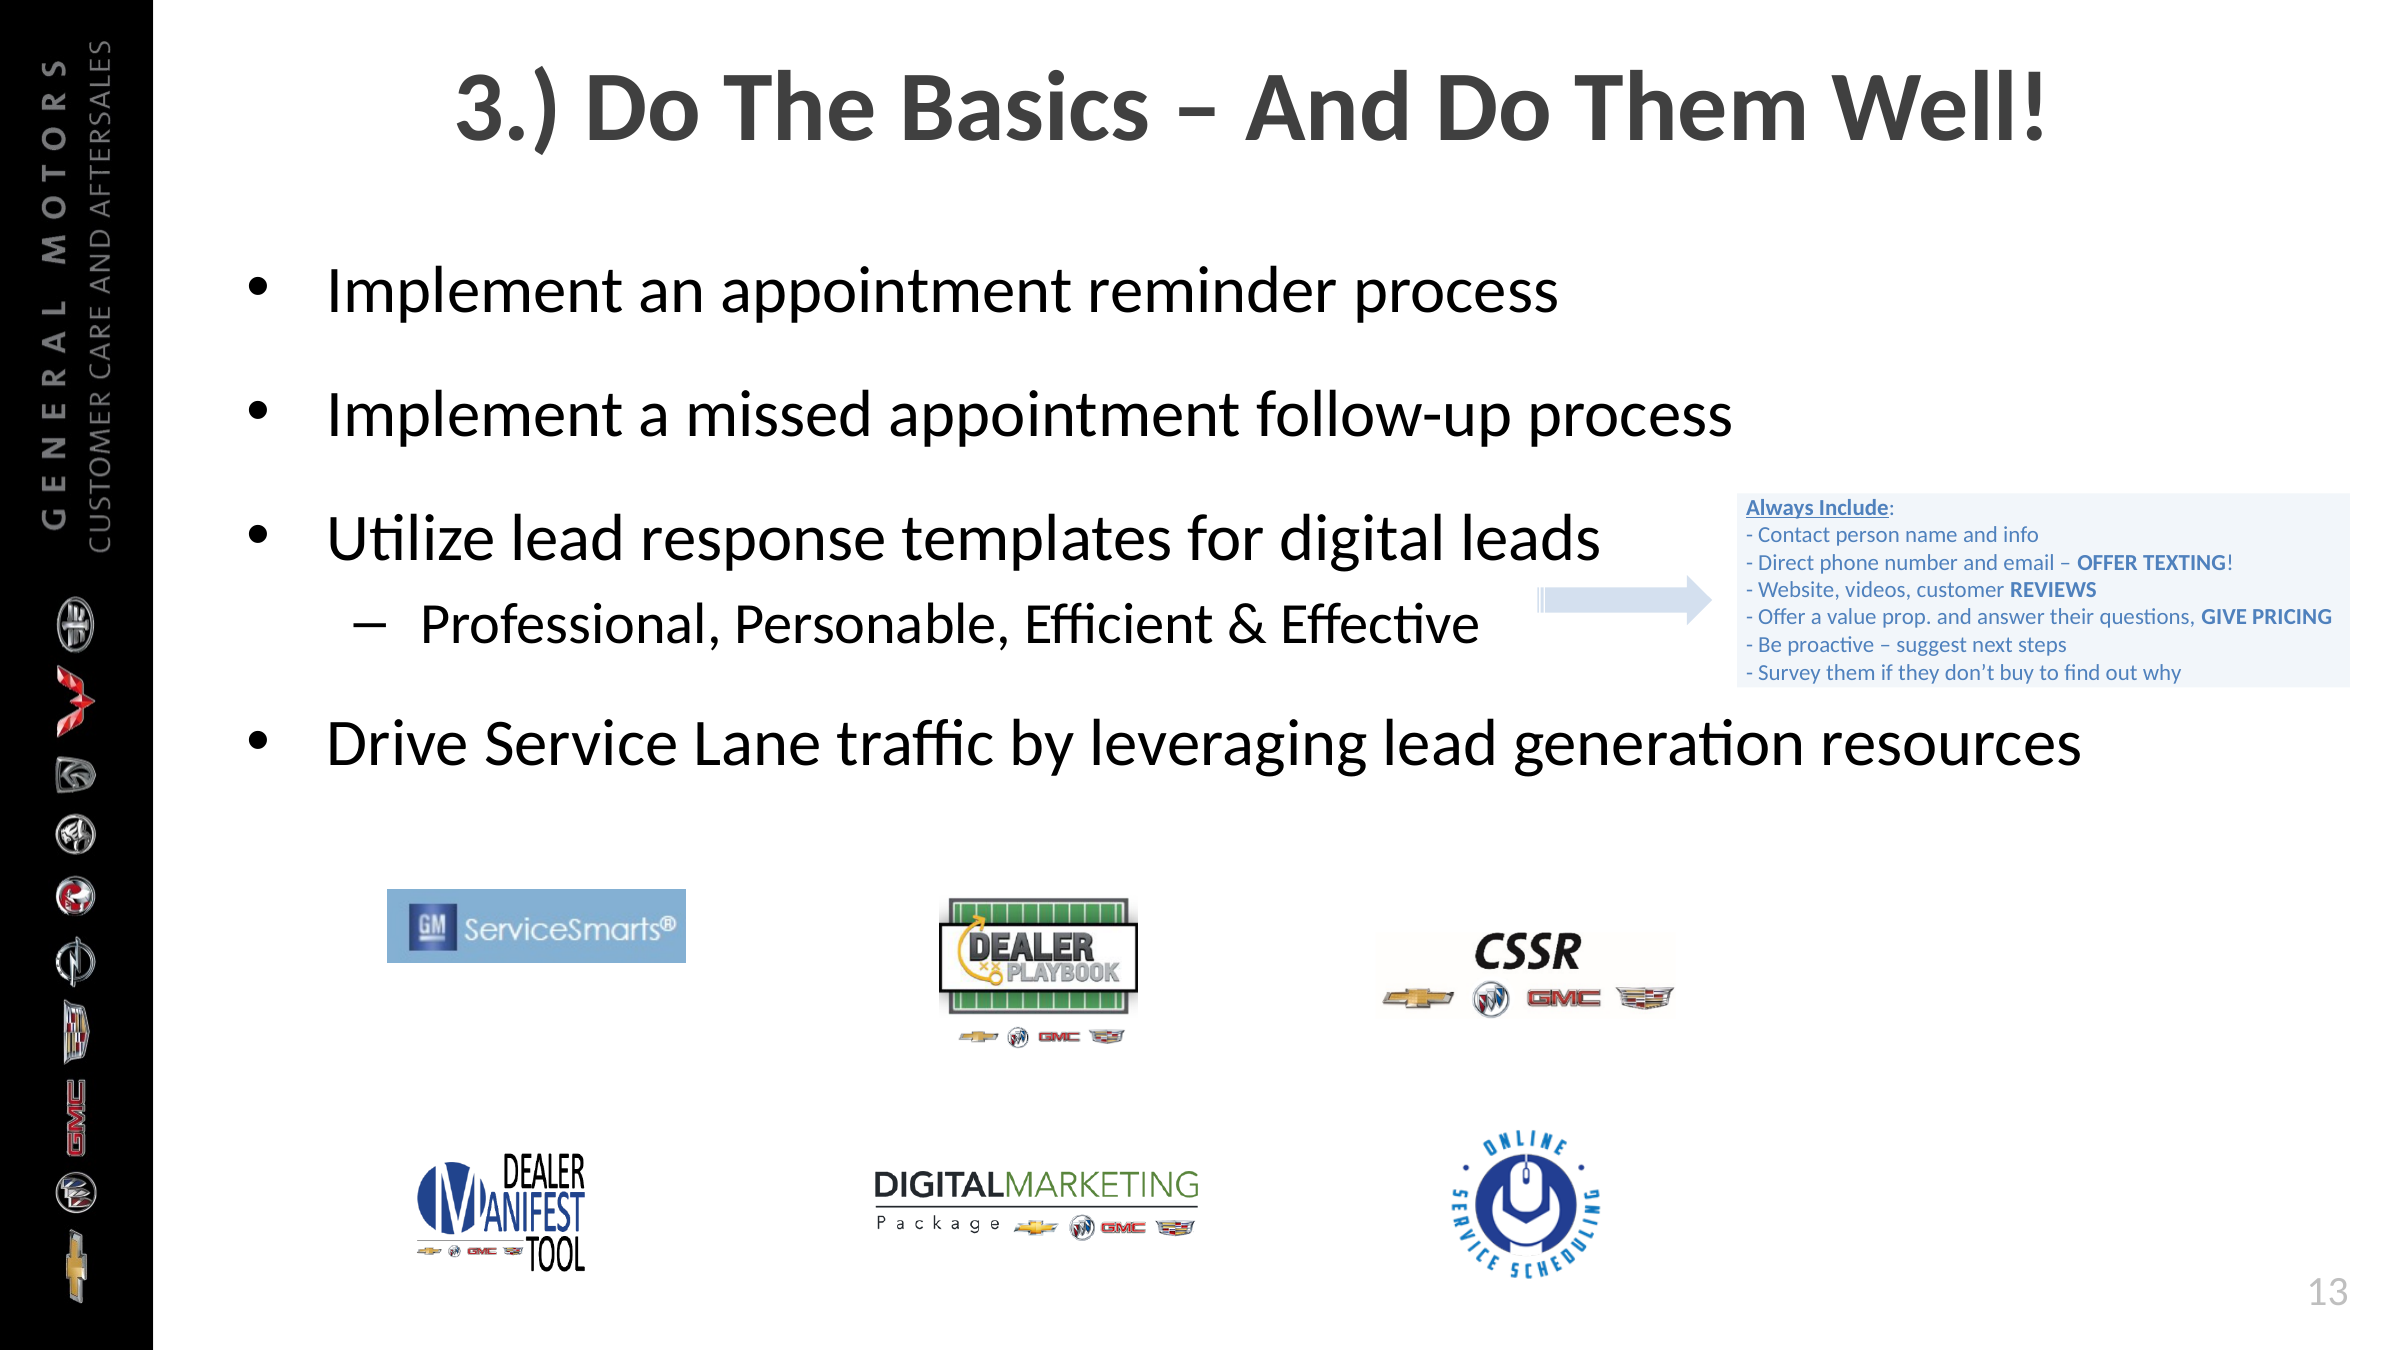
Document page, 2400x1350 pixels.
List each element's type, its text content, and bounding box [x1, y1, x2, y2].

list Implement an appointment reminder process Implement a missed appointment follow-up process Utilize lead response templates for digital leads Professional, Personable, Efficient & Effective Drive Service Lane traffic by leveraging lead generation resources [225, 234, 2280, 1313]
picture [355, 1125, 644, 1311]
picture [1349, 904, 1699, 1038]
picture [1437, 1119, 1613, 1289]
text_box [1535, 573, 1715, 627]
picture [874, 1171, 1198, 1241]
text_box [1735, 491, 2352, 689]
text_box Always Include: - Contact person name and info - Direct phone number and email – OFFER TEXTING! - Website, videos, customer REVIEWS - Offer a value prop. and answer their questions, GIVE PRICING - Be proactive – suggest next steps - Survey them if they don’t buy to find out why [1724, 481, 2400, 850]
picture [0, 0, 2400, 1350]
title 3.) Do The Basics – And Do Them Well! [225, 29, 2280, 156]
picture [387, 889, 687, 963]
picture [939, 891, 1139, 1051]
